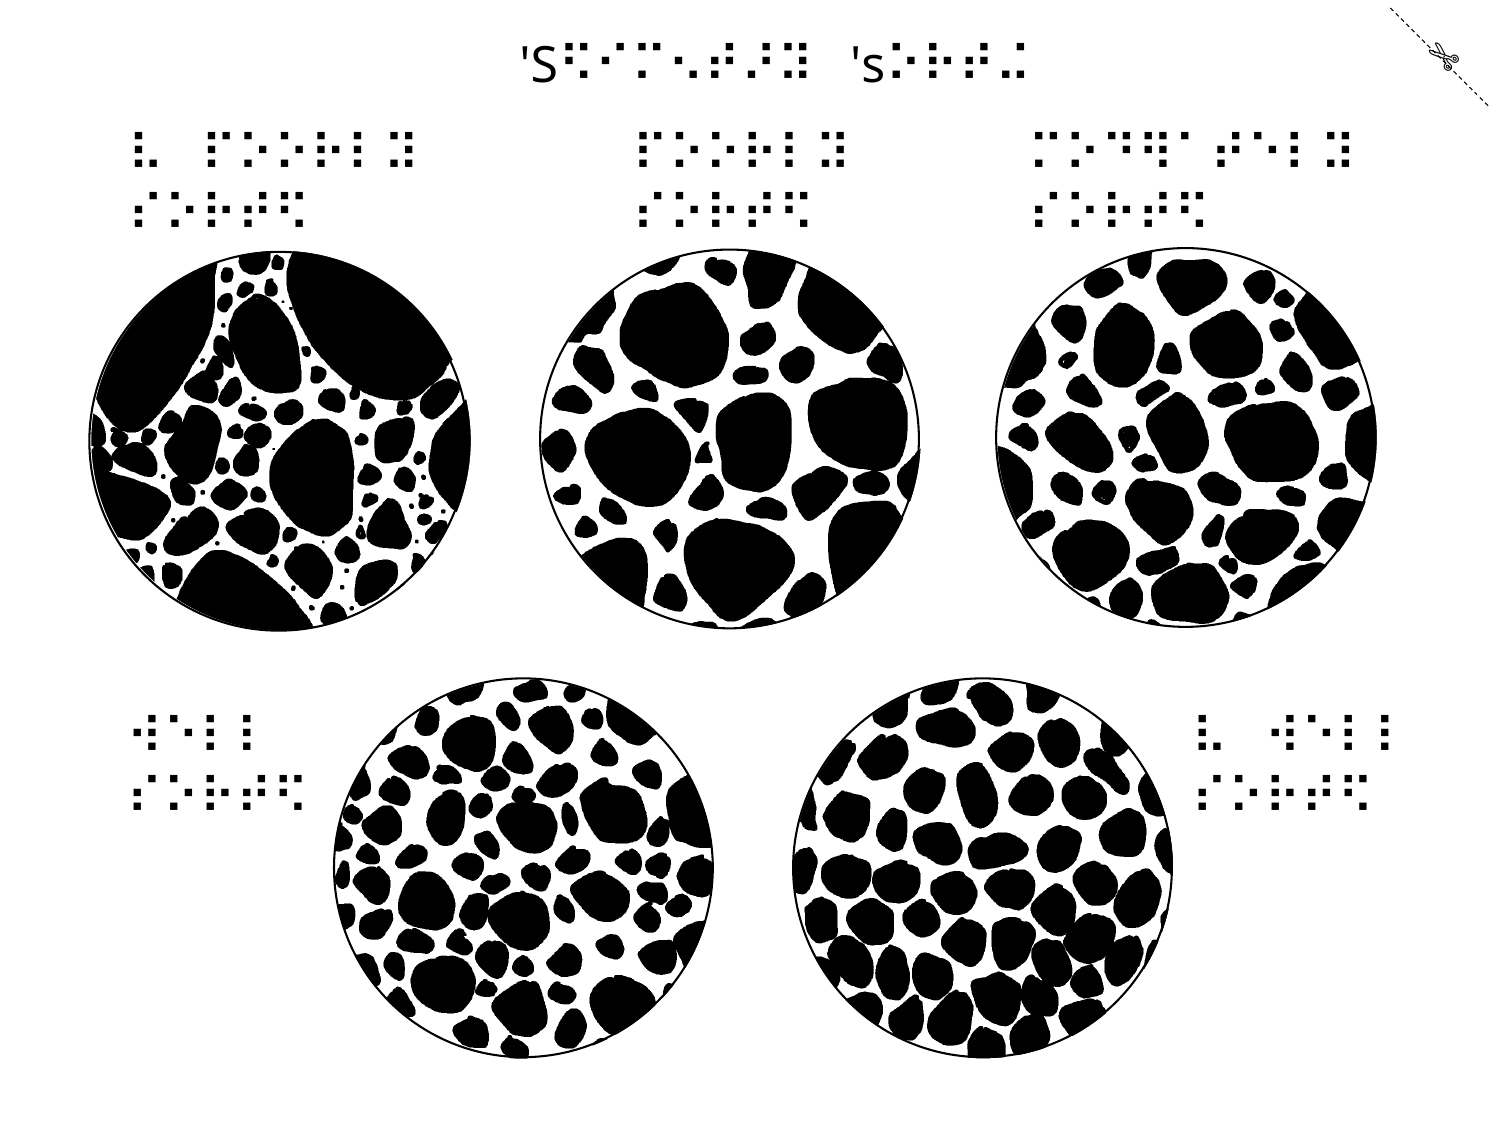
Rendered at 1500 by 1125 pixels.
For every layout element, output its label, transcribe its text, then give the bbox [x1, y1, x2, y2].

picture [22, 86, 1478, 1095]
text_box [1390, 8, 1491, 108]
text_box 'S⠫⠊⠍⠢⠞⠜⠽⠀'s⠕⠗⠞⠬ [504, 25, 1047, 86]
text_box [70, 226, 1398, 1080]
